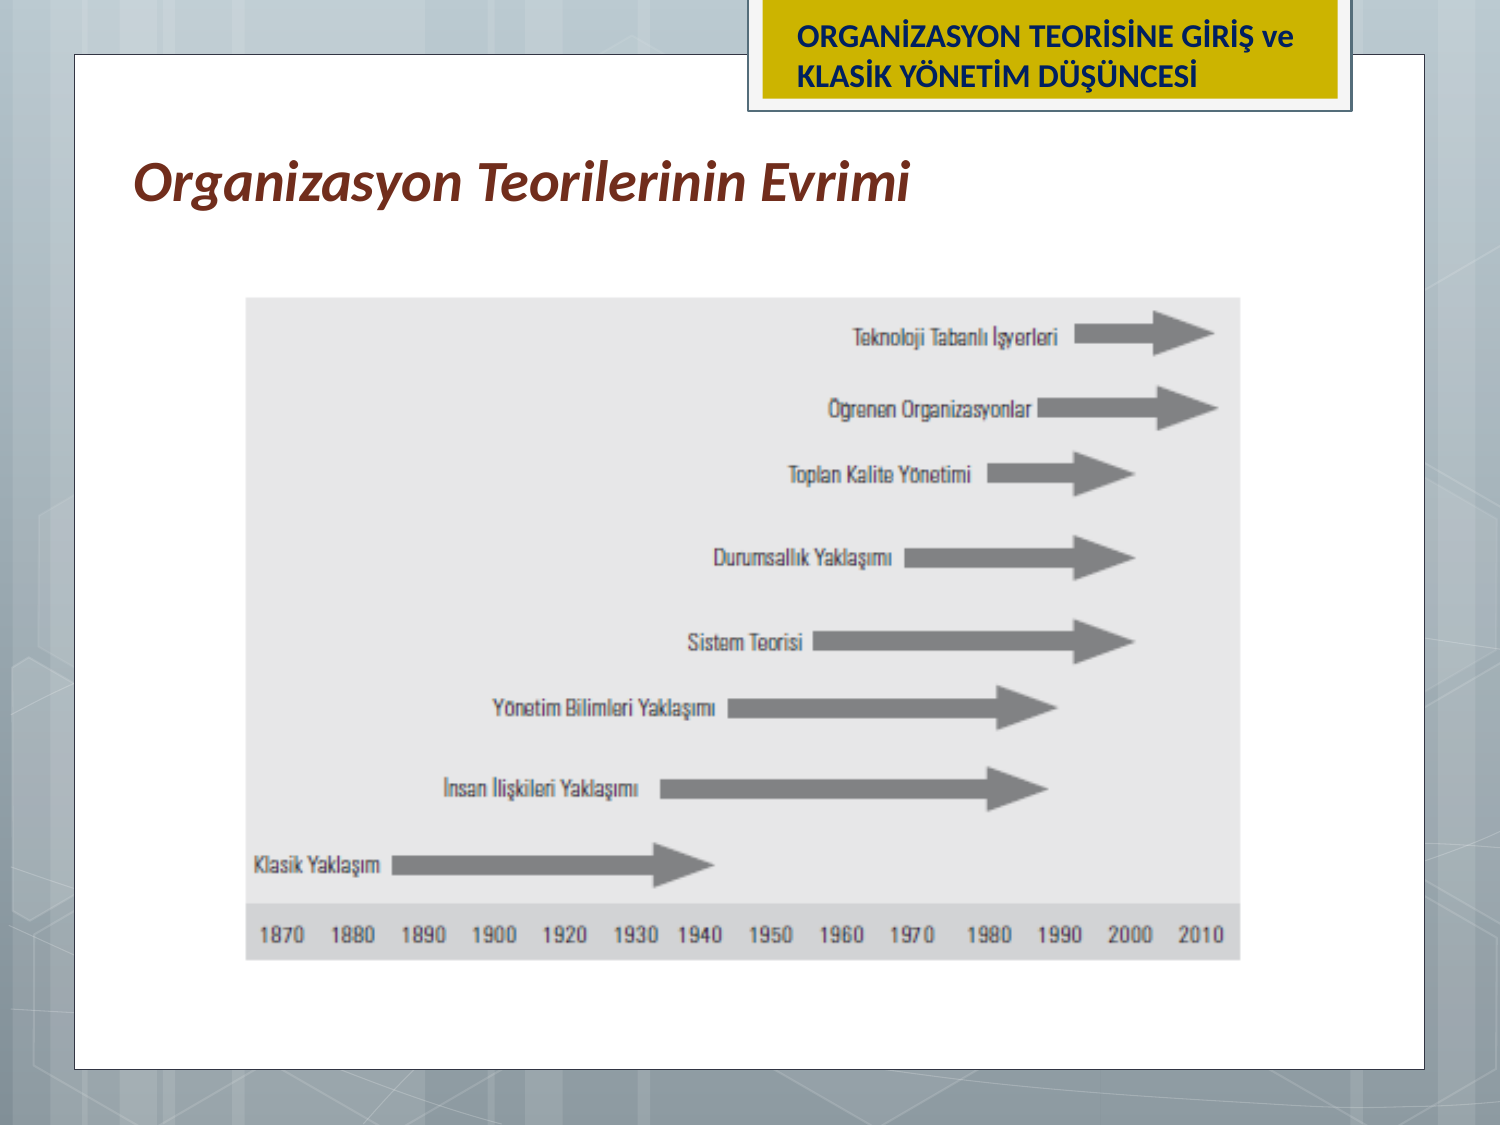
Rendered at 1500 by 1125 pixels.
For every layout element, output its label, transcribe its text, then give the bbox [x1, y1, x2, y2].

text_box ORGANİZASYON TEORİSİNE GİRİŞ ve KLASİK YÖNETİM DÜŞÜNCESİ [782, 6, 1353, 177]
picture [218, 271, 1267, 977]
text_box Organizasyon Teorilerinin Evrimi [118, 135, 1217, 221]
